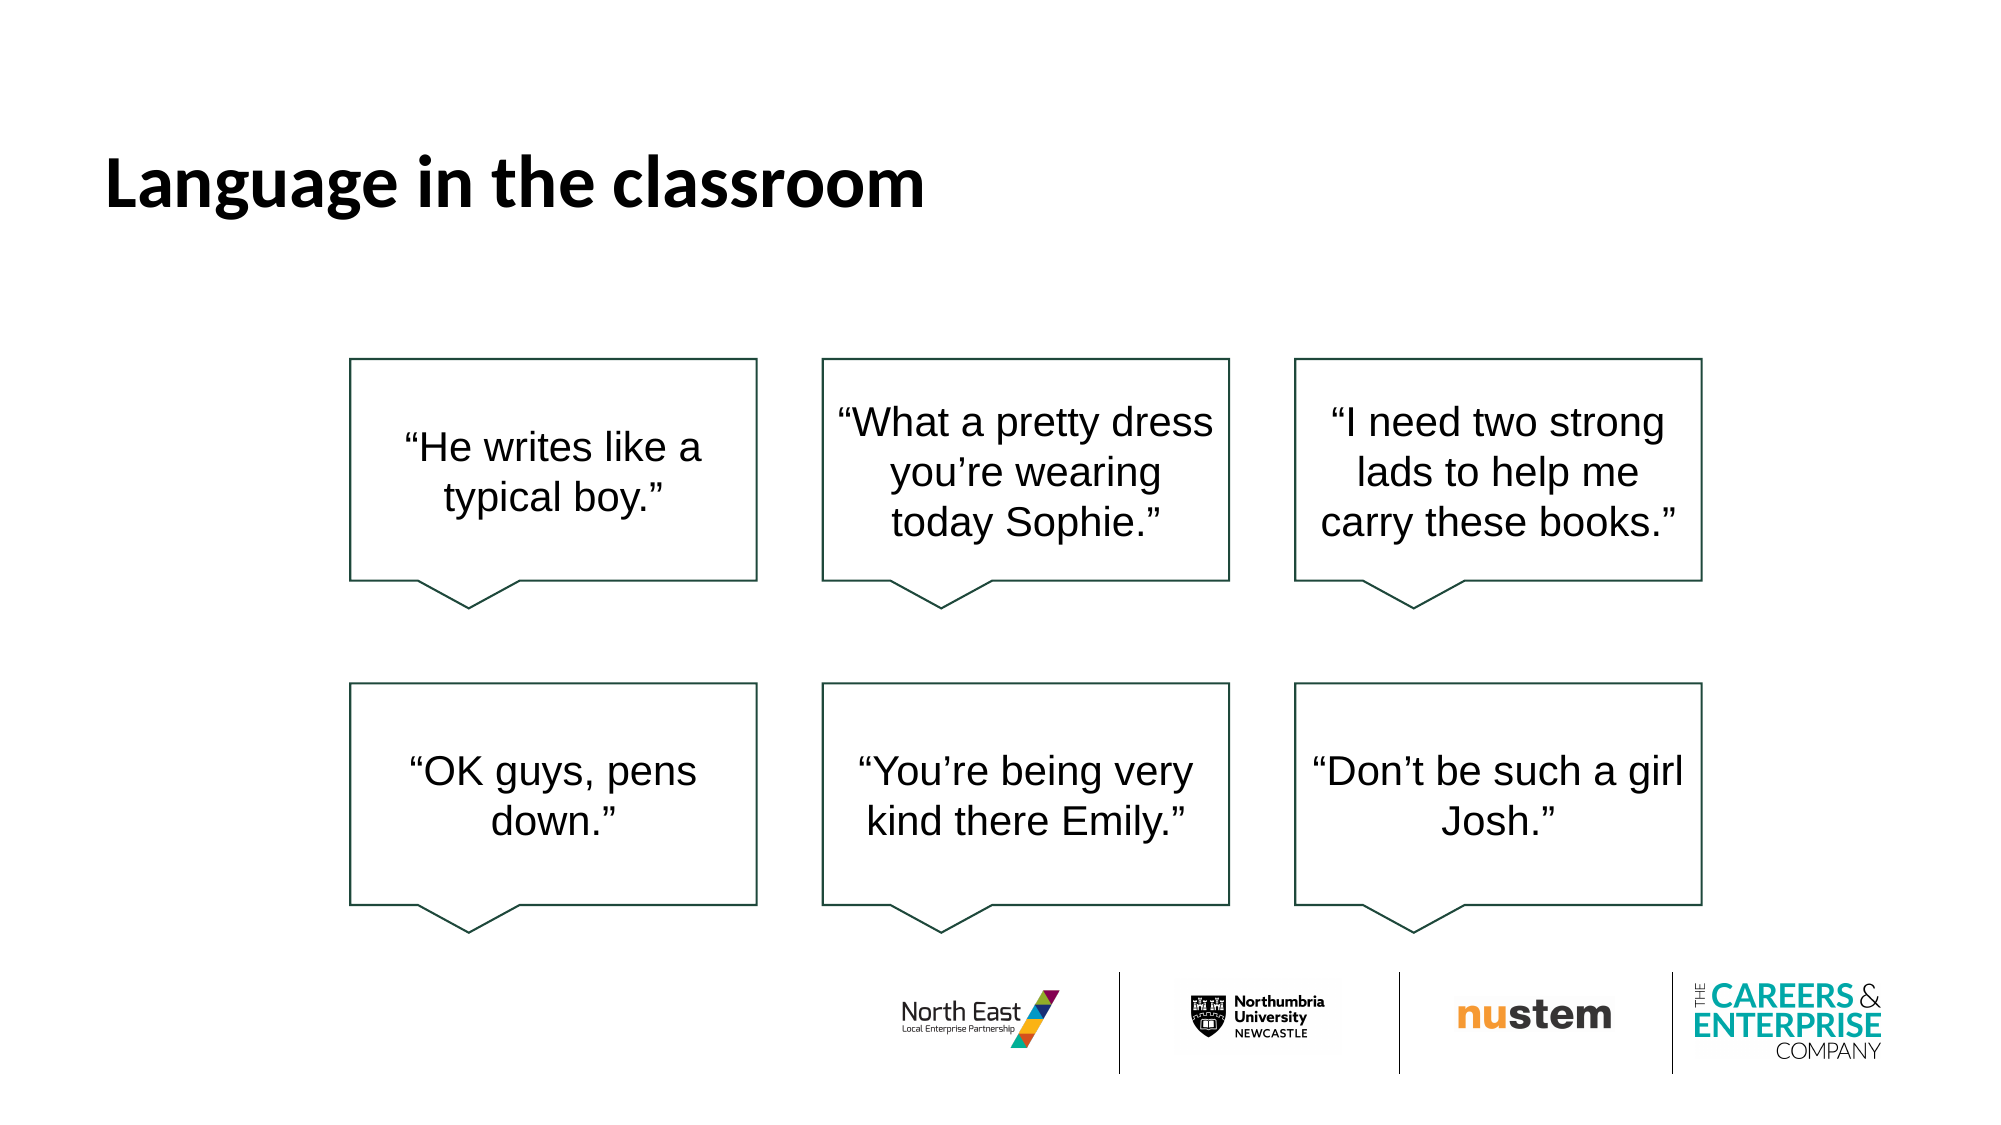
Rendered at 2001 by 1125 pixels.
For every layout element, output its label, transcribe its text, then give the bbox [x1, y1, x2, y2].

text_box “I need two strong lads to help me carry these books.” [1294, 357, 1703, 610]
picture [1174, 978, 1342, 1055]
text_box “Don’t be such a girl Josh.” [1294, 682, 1703, 934]
text_box “OK guys, pens down.” [349, 682, 758, 934]
picture [1695, 983, 1881, 1059]
picture [1454, 996, 1615, 1032]
text_box “You’re being very kind there Emily.” [821, 682, 1231, 934]
title Language in the classroom [90, 90, 1203, 278]
text_box “What a pretty dress you’re wearing today Sophie.” [821, 357, 1231, 610]
text_box “He writes like a typical boy.” [349, 357, 758, 610]
